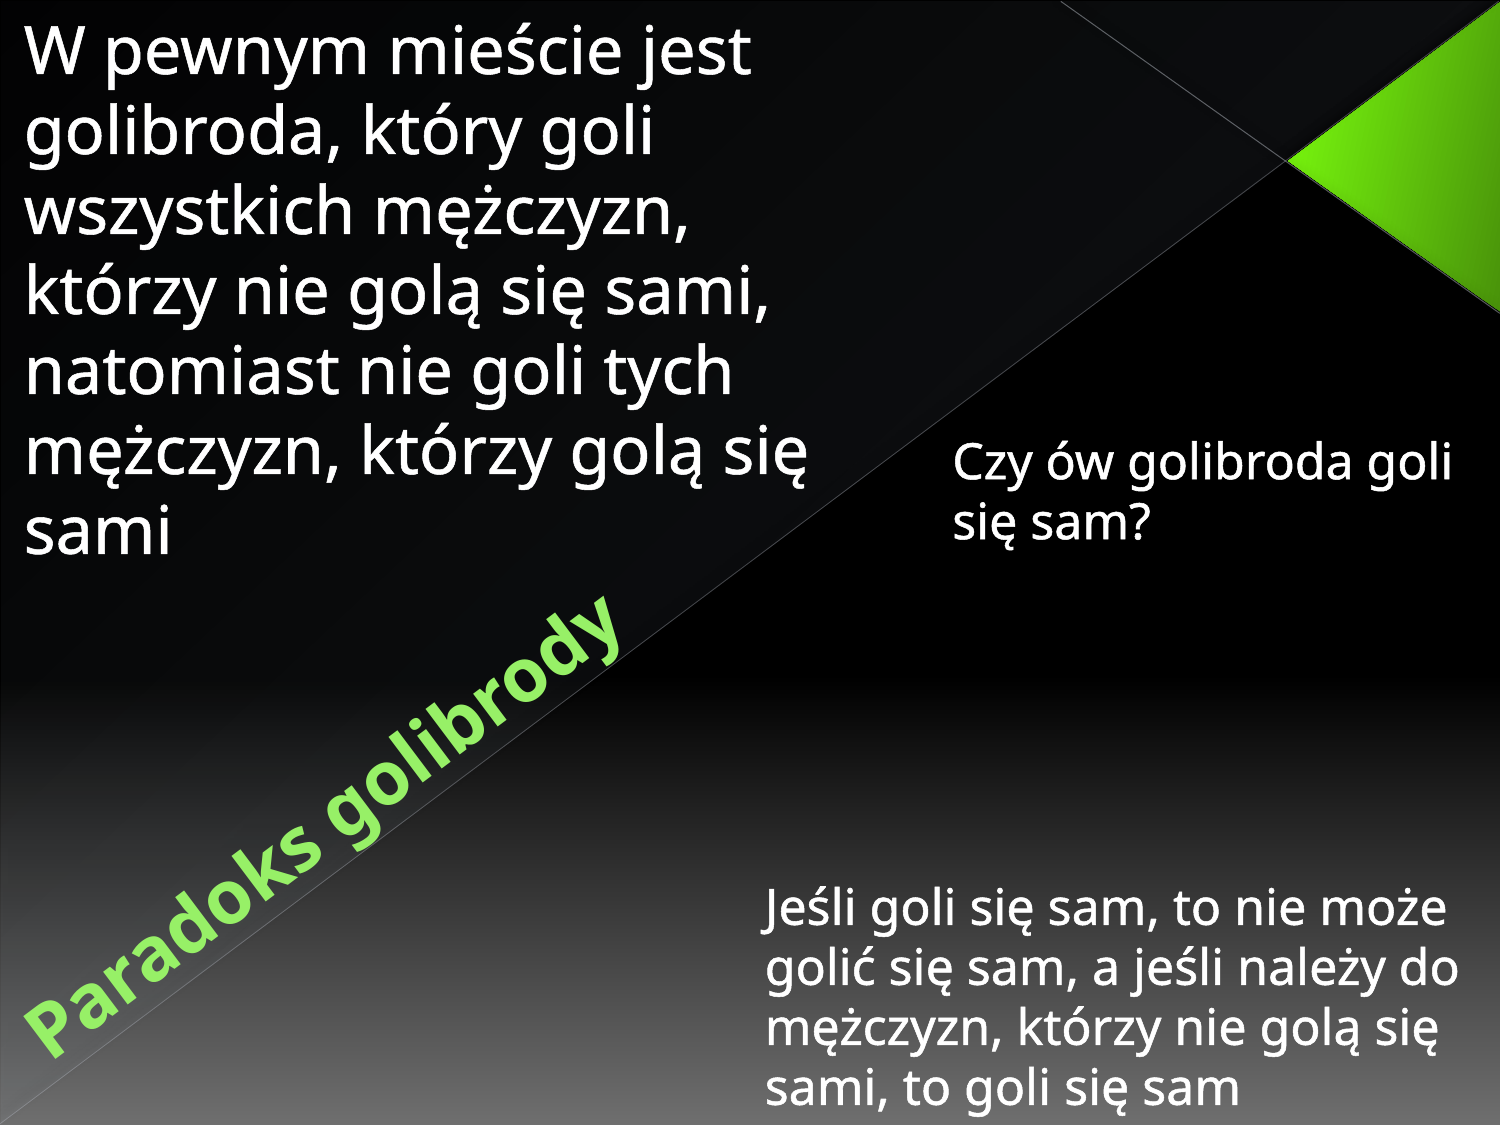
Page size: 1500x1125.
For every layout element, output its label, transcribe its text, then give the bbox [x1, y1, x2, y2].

text_box Czy ów golibroda goli się sam? [937, 421, 1500, 557]
text_box Jeśli goli się sam, to nie może golić się sam, a jeśli należy do mężczyzn, którzy nie golą się sami, to goli się sam [749, 867, 1500, 1123]
title Paradoks golibrody [879, 246, 1034, 544]
list W pewnym mieście jest golibroda, który goli wszystkich mężczyzn, którzy nie golą się sami, natomiast nie goli tych mężczyzn, którzy golą się sami [0, 0, 879, 563]
title Paradoks golibrody [0, 563, 853, 1125]
